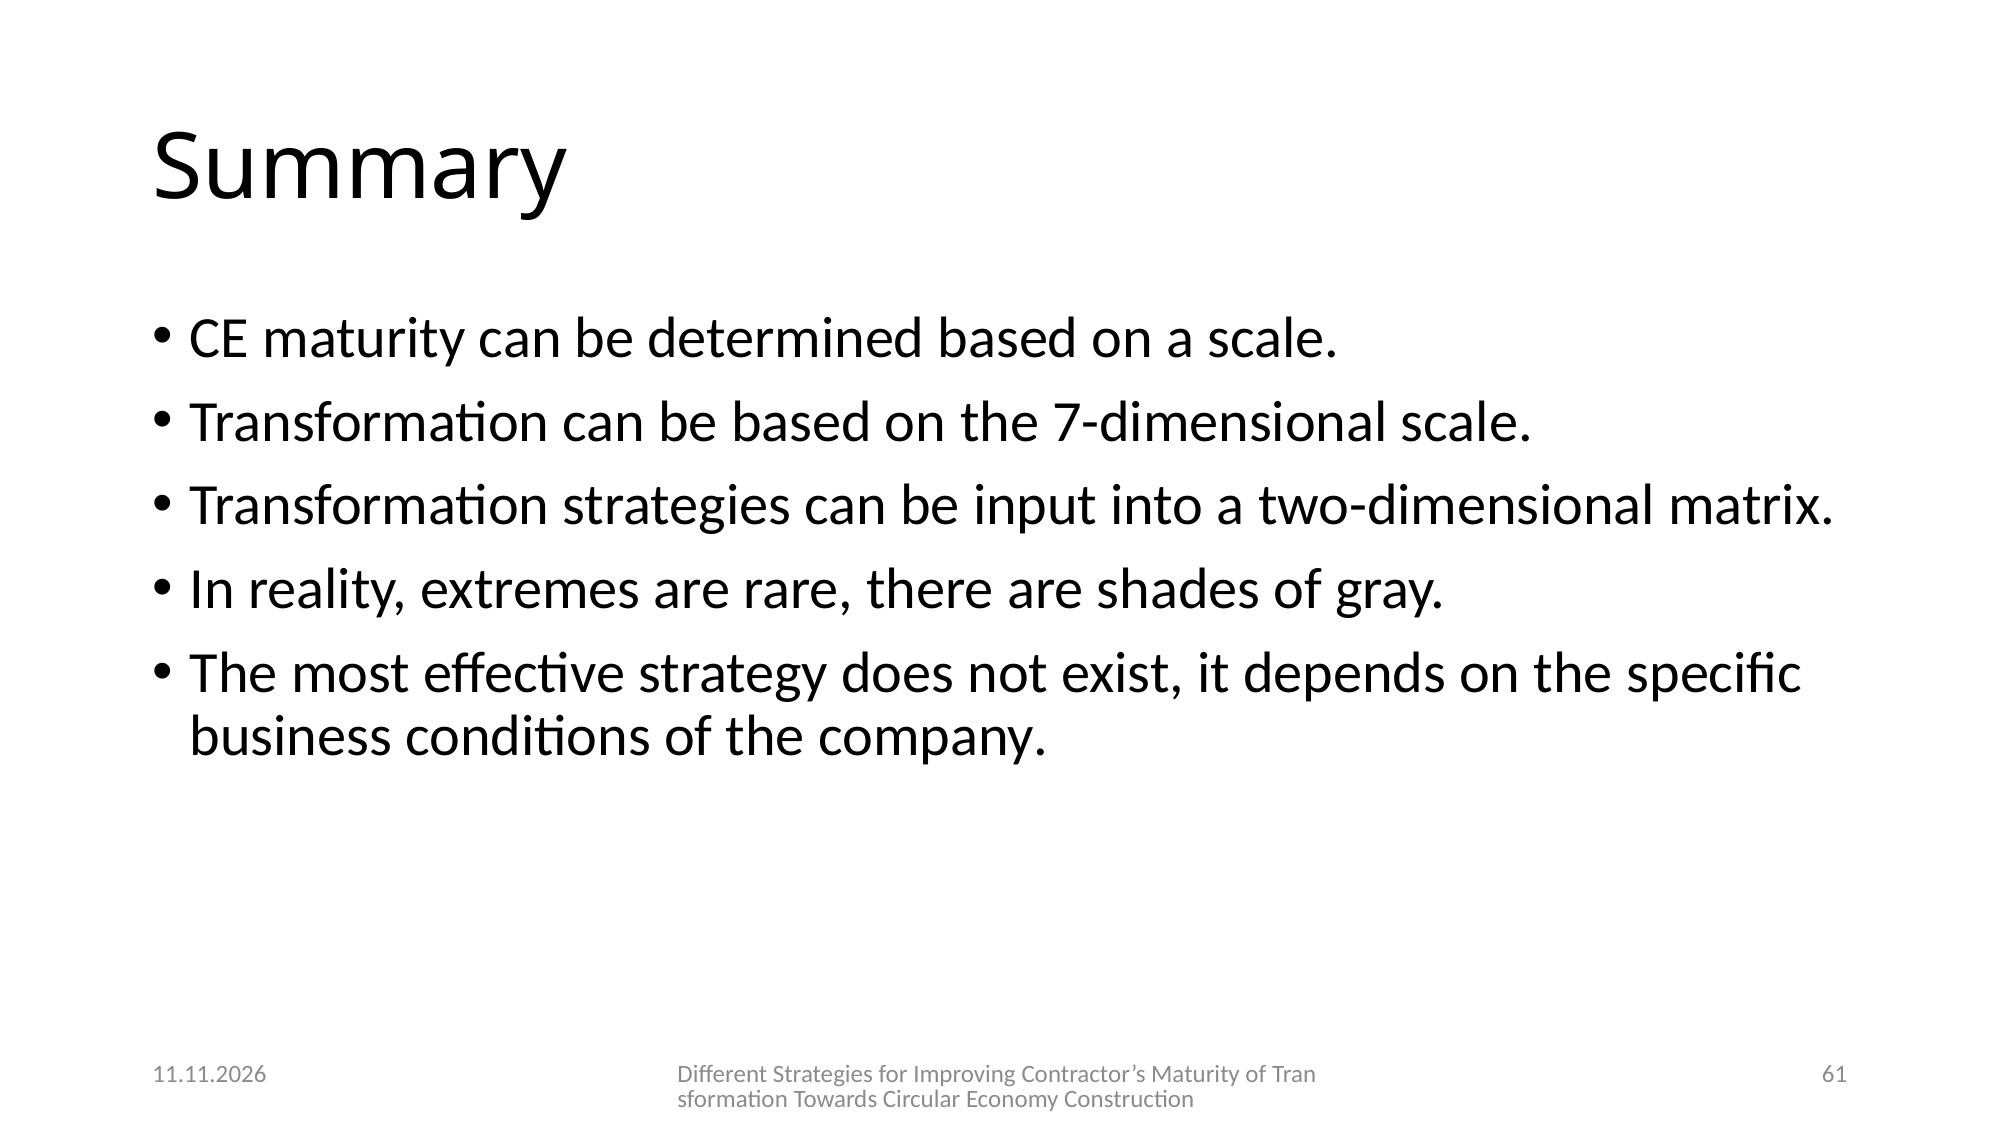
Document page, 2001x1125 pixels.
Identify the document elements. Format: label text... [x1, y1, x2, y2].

footer Different Strategies for Improving Contractor’s Maturity of Transformation Towards Circular Economy Construction [662, 1042, 1338, 1103]
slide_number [137, 1042, 588, 1103]
list CE maturity can be determined based on a scale. Transformation can be based on the 7-dimensional scale. Transformation strategies can be input into a two-dimensional matrix. In reality, extremes are rare, there are shades of gray. The most effective strategy does not exist, it depends on the specific business conditions of the company. [137, 299, 1863, 1014]
slide_number 61 [1412, 1042, 1863, 1103]
title Summary [137, 59, 1863, 278]
